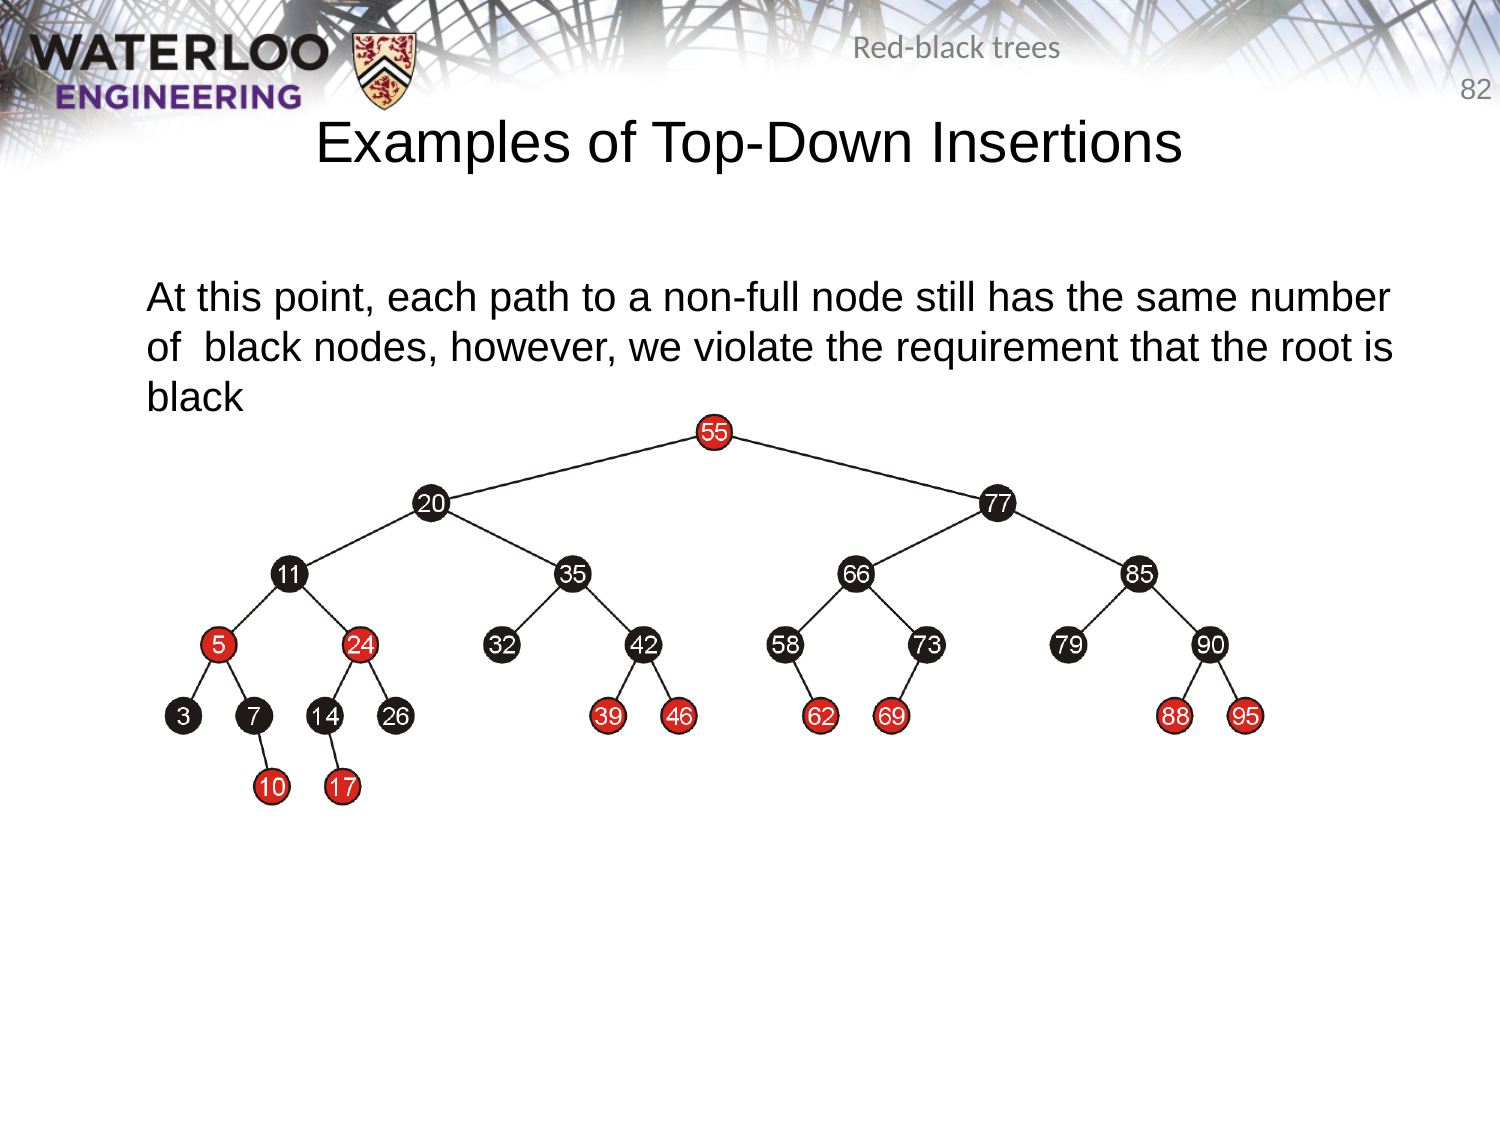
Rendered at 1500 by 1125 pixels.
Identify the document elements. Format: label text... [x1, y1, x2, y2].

picture [0, 0, 1500, 1125]
list At this point, each path to a non-full node still has the same number of black nodes, however, we violate the requirement that the root is black [74, 262, 1426, 1006]
title Examples of Top-Down Insertions [74, 44, 1426, 233]
